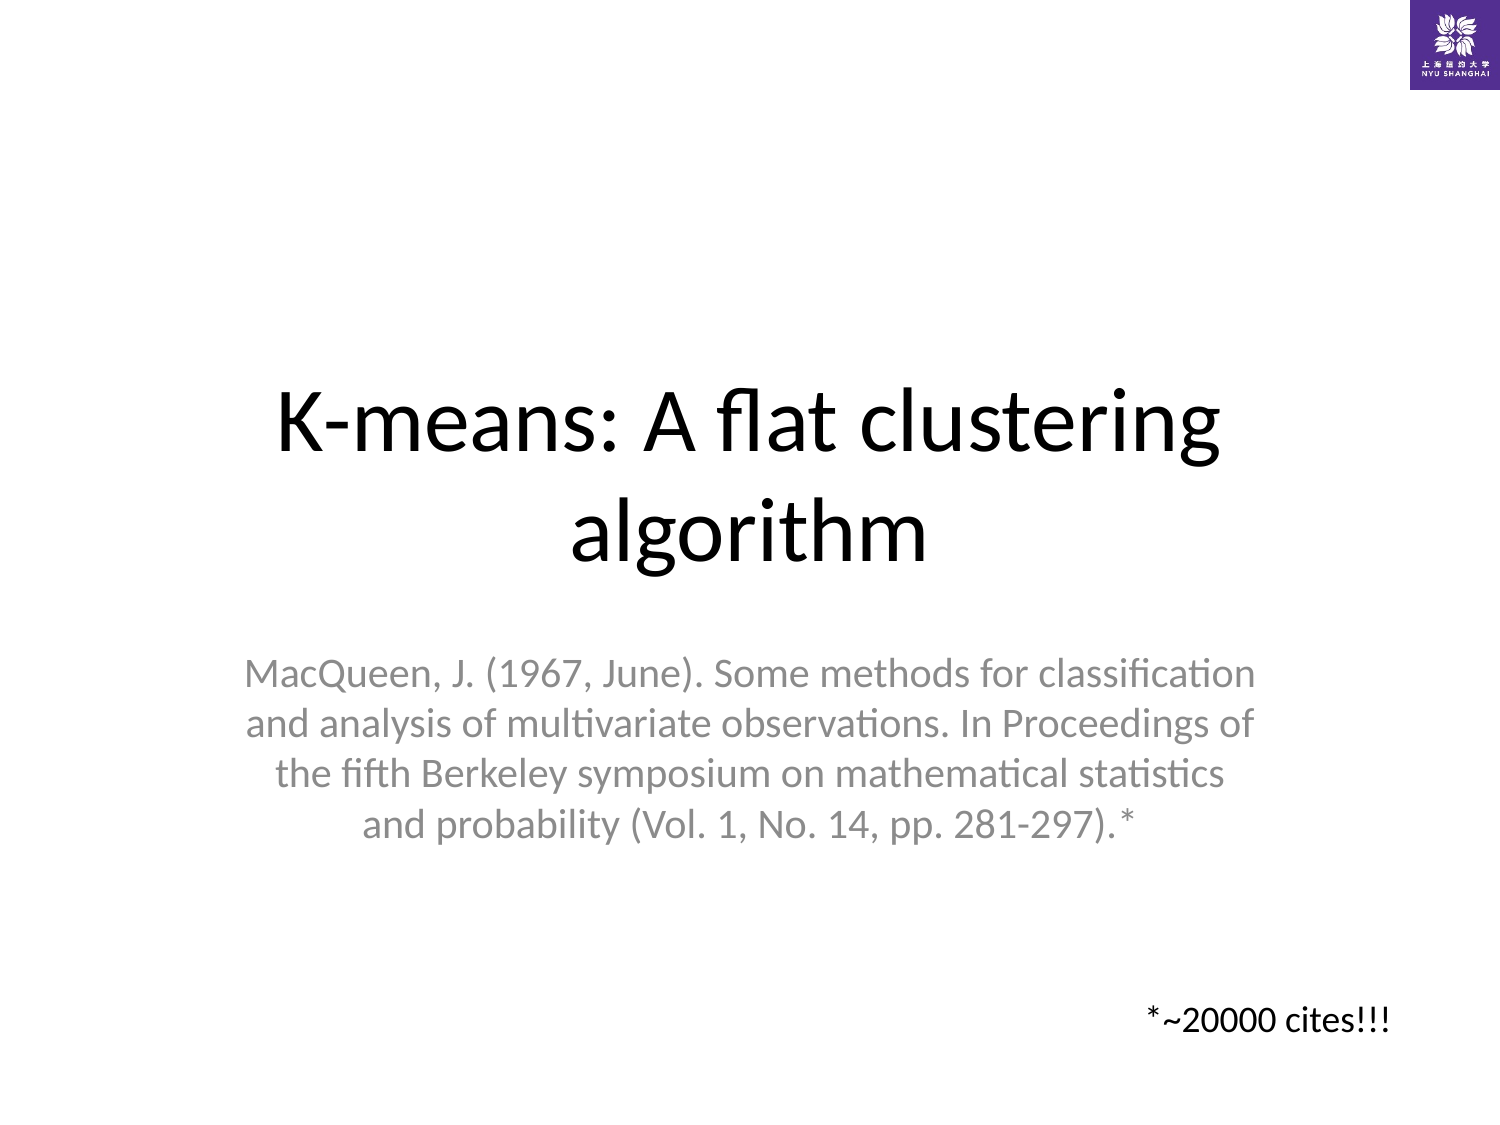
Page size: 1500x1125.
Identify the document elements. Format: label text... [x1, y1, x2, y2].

picture [1410, 0, 1500, 90]
title K-means: A flat clustering algorithm [112, 349, 1388, 591]
text_box *~20000 cites!!! [1129, 987, 1407, 1048]
subtitle MacQueen, J. (1967, June). Some methods for classification and analysis of multivariate observations. In Proceedings of the fifth Berkeley symposium on mathematical statistics and probability (Vol. 1, No. 14, pp. 281-297).* [225, 637, 1275, 858]
